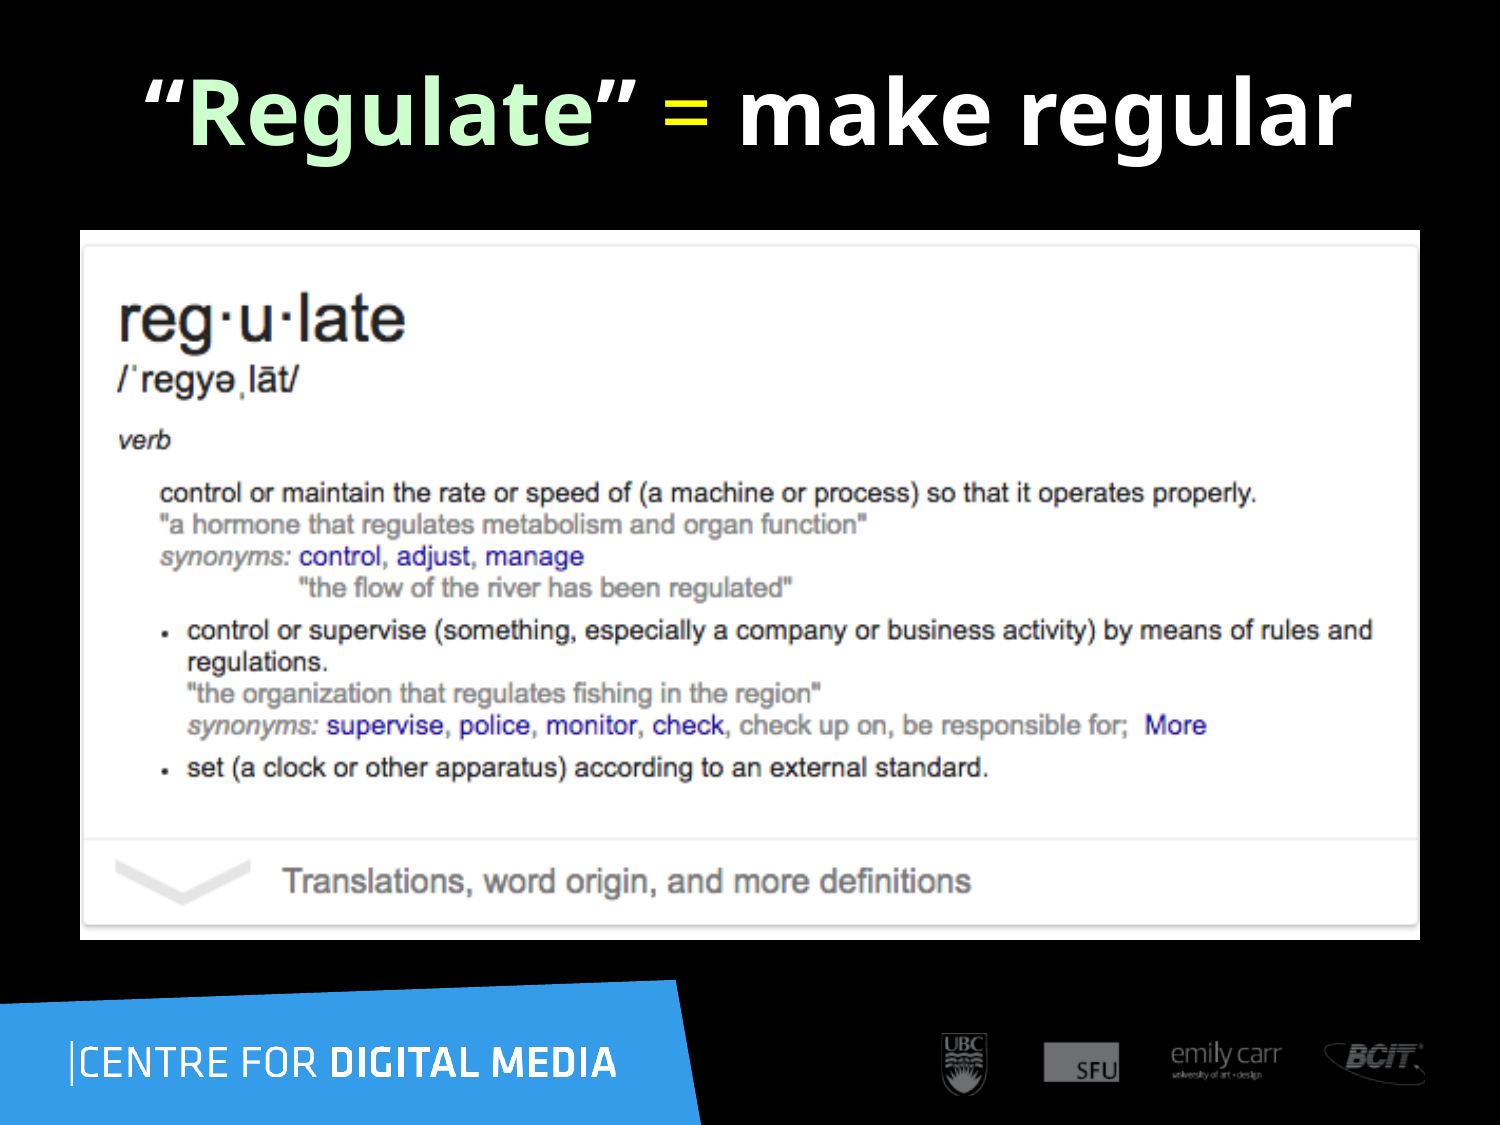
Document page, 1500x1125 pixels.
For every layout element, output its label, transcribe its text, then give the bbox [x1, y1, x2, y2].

title “Regulate” = make regular [75, 25, 1425, 193]
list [74, 230, 1426, 940]
